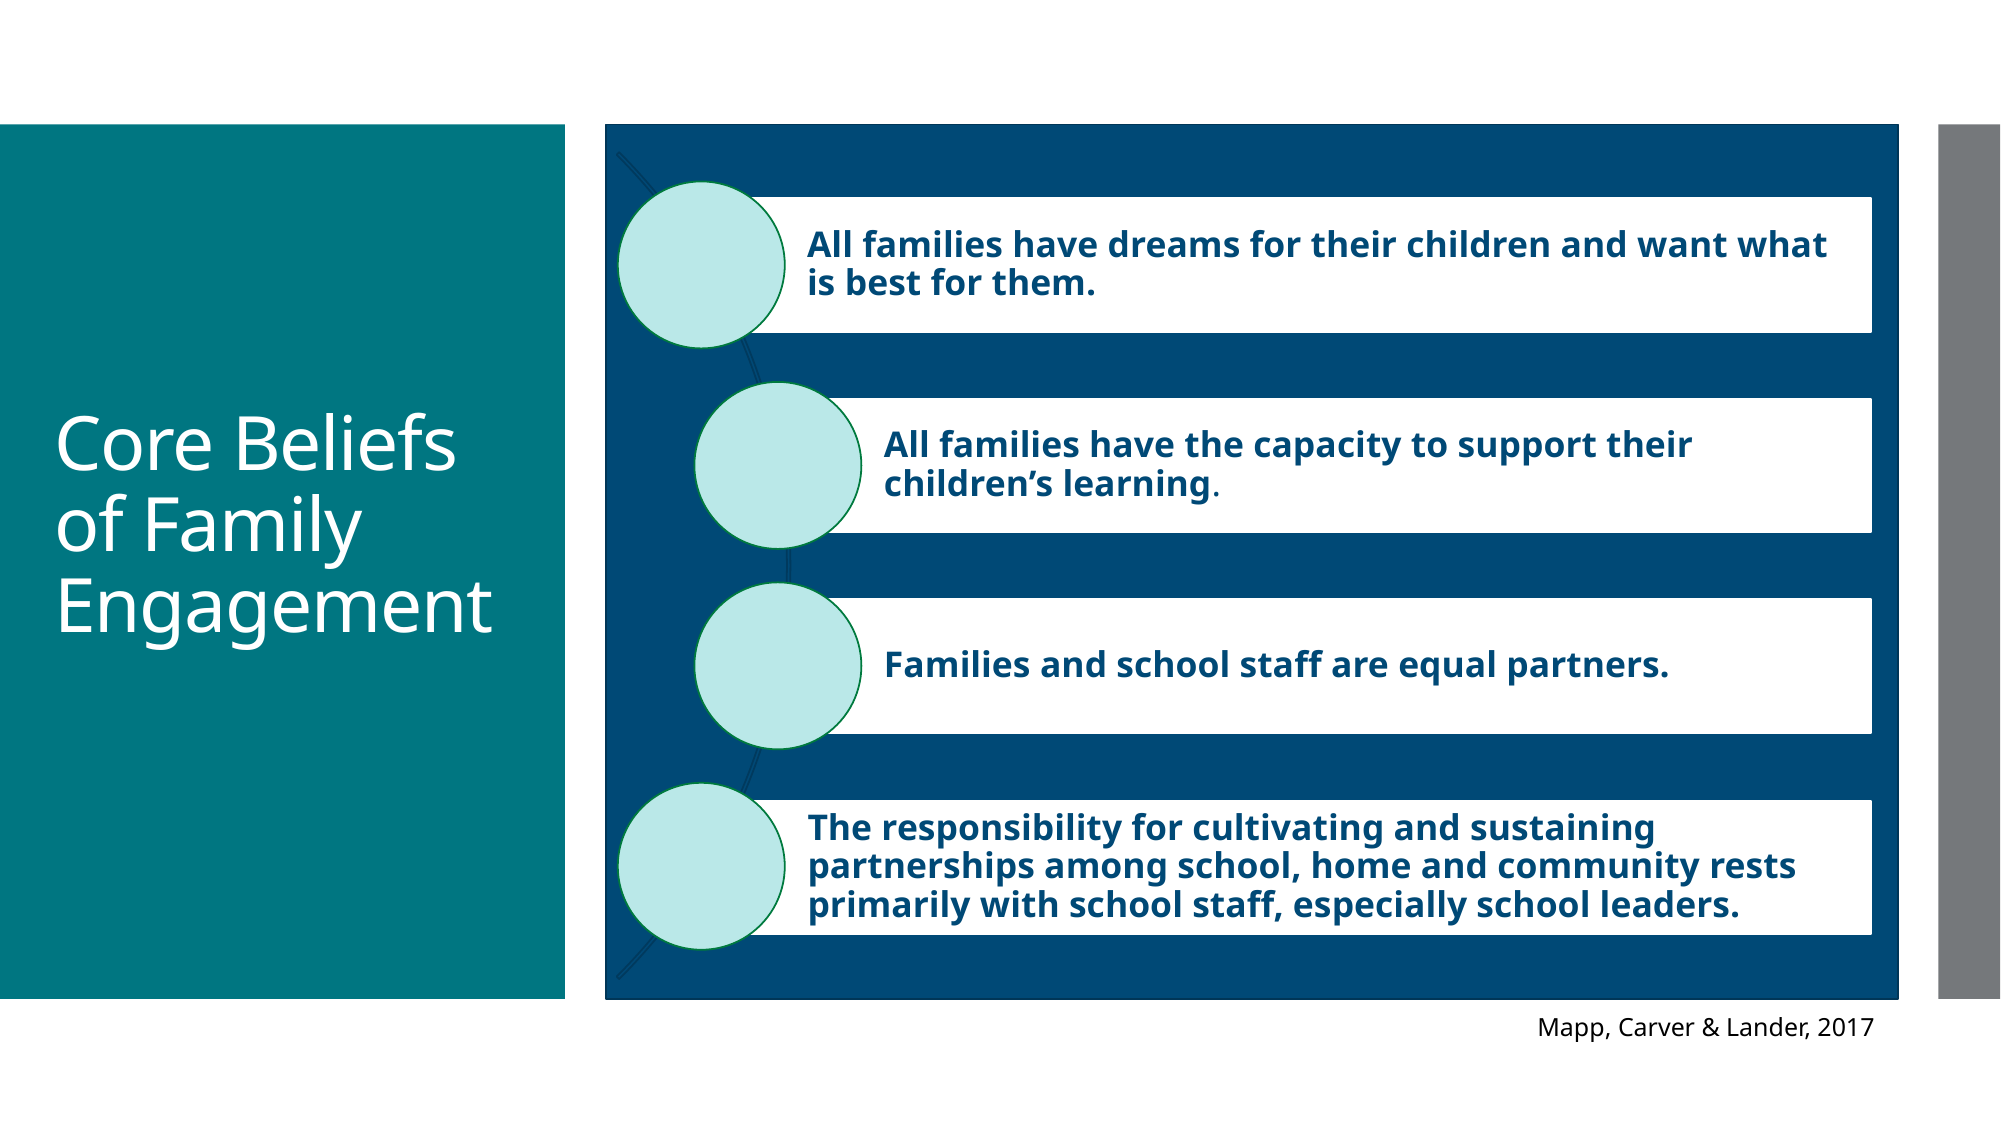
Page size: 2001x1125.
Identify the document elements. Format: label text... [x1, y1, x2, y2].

title Core Beliefs of Family Engagement [39, 195, 544, 950]
text_box Mapp, Carver & Lander, 2017 [1516, 1004, 1947, 1050]
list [603, 131, 1884, 1001]
